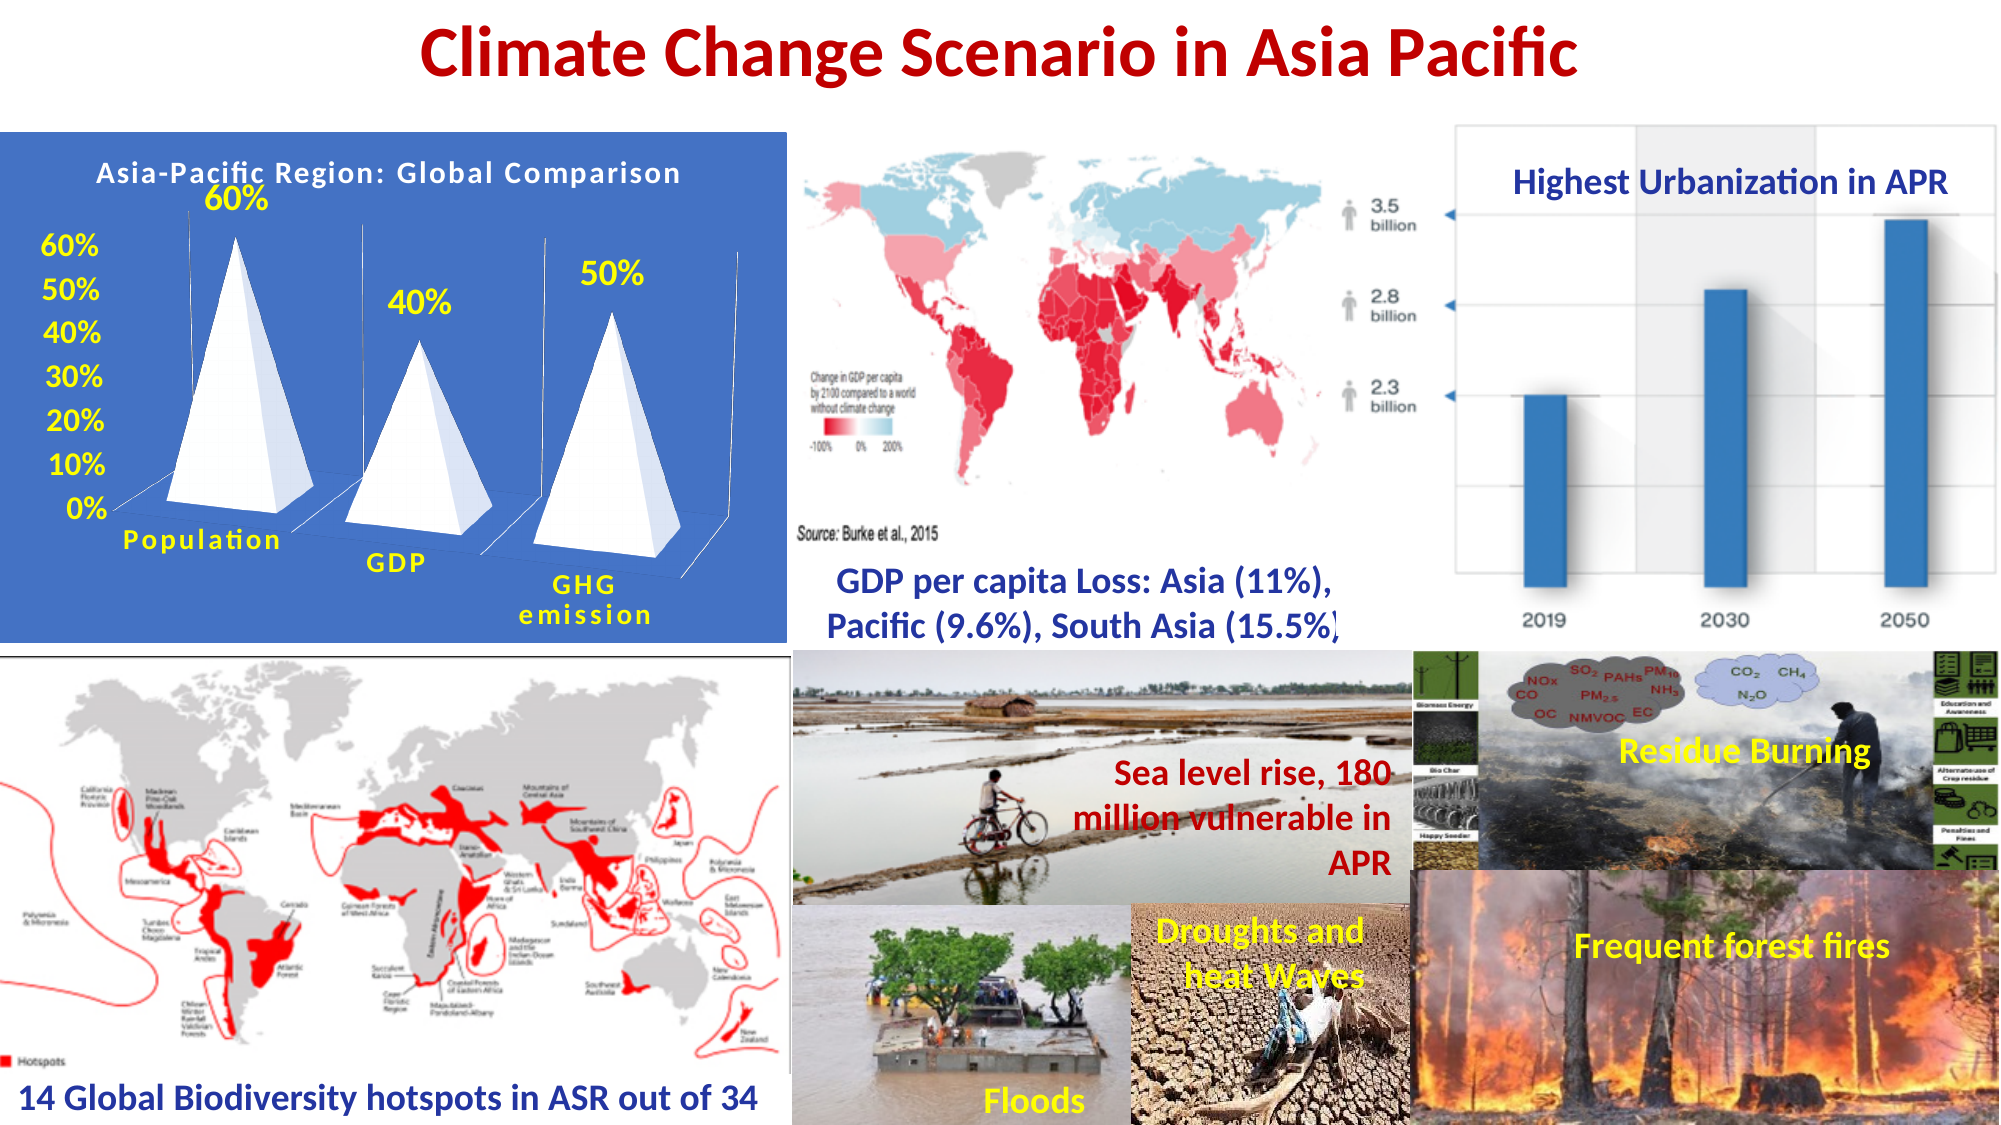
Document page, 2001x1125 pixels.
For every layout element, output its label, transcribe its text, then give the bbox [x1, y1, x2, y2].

text_box 14 Global Biodiversity hotspots in ASR out of 34 [0, 1074, 693, 1125]
picture [0, 650, 2000, 1125]
picture [787, 124, 2000, 636]
text_box Climate Change Scenario in Asia Pacific [0, 7, 2000, 100]
text_box Floods [693, 1074, 791, 1125]
text_box GDP per capita Loss: Asia (11%), Pacific (9.6%), South Asia (15.5%) [789, 549, 1380, 654]
chart [0, 131, 787, 644]
